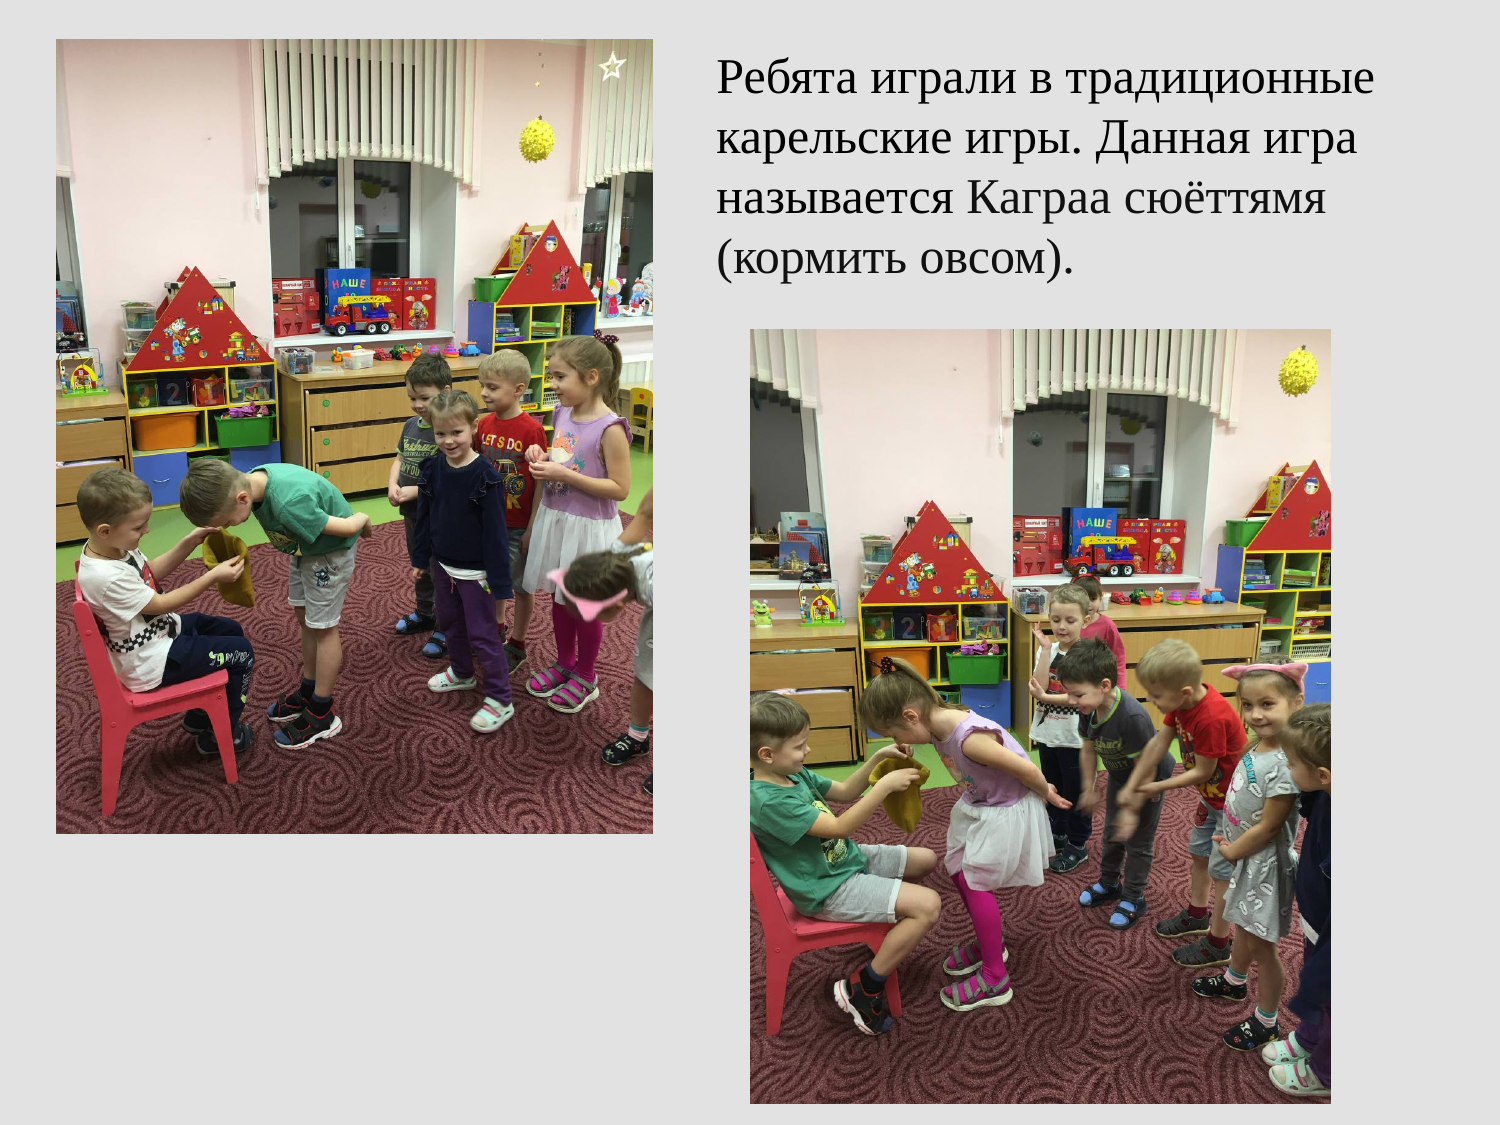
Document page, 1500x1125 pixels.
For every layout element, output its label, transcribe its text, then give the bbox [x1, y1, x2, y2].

text_box Ребята играли в традиционные карельские игры. Данная игра называется Каграа сюёттямя (кормить овсом). [701, 35, 1500, 291]
picture [749, 329, 1331, 1104]
picture [56, 39, 653, 834]
